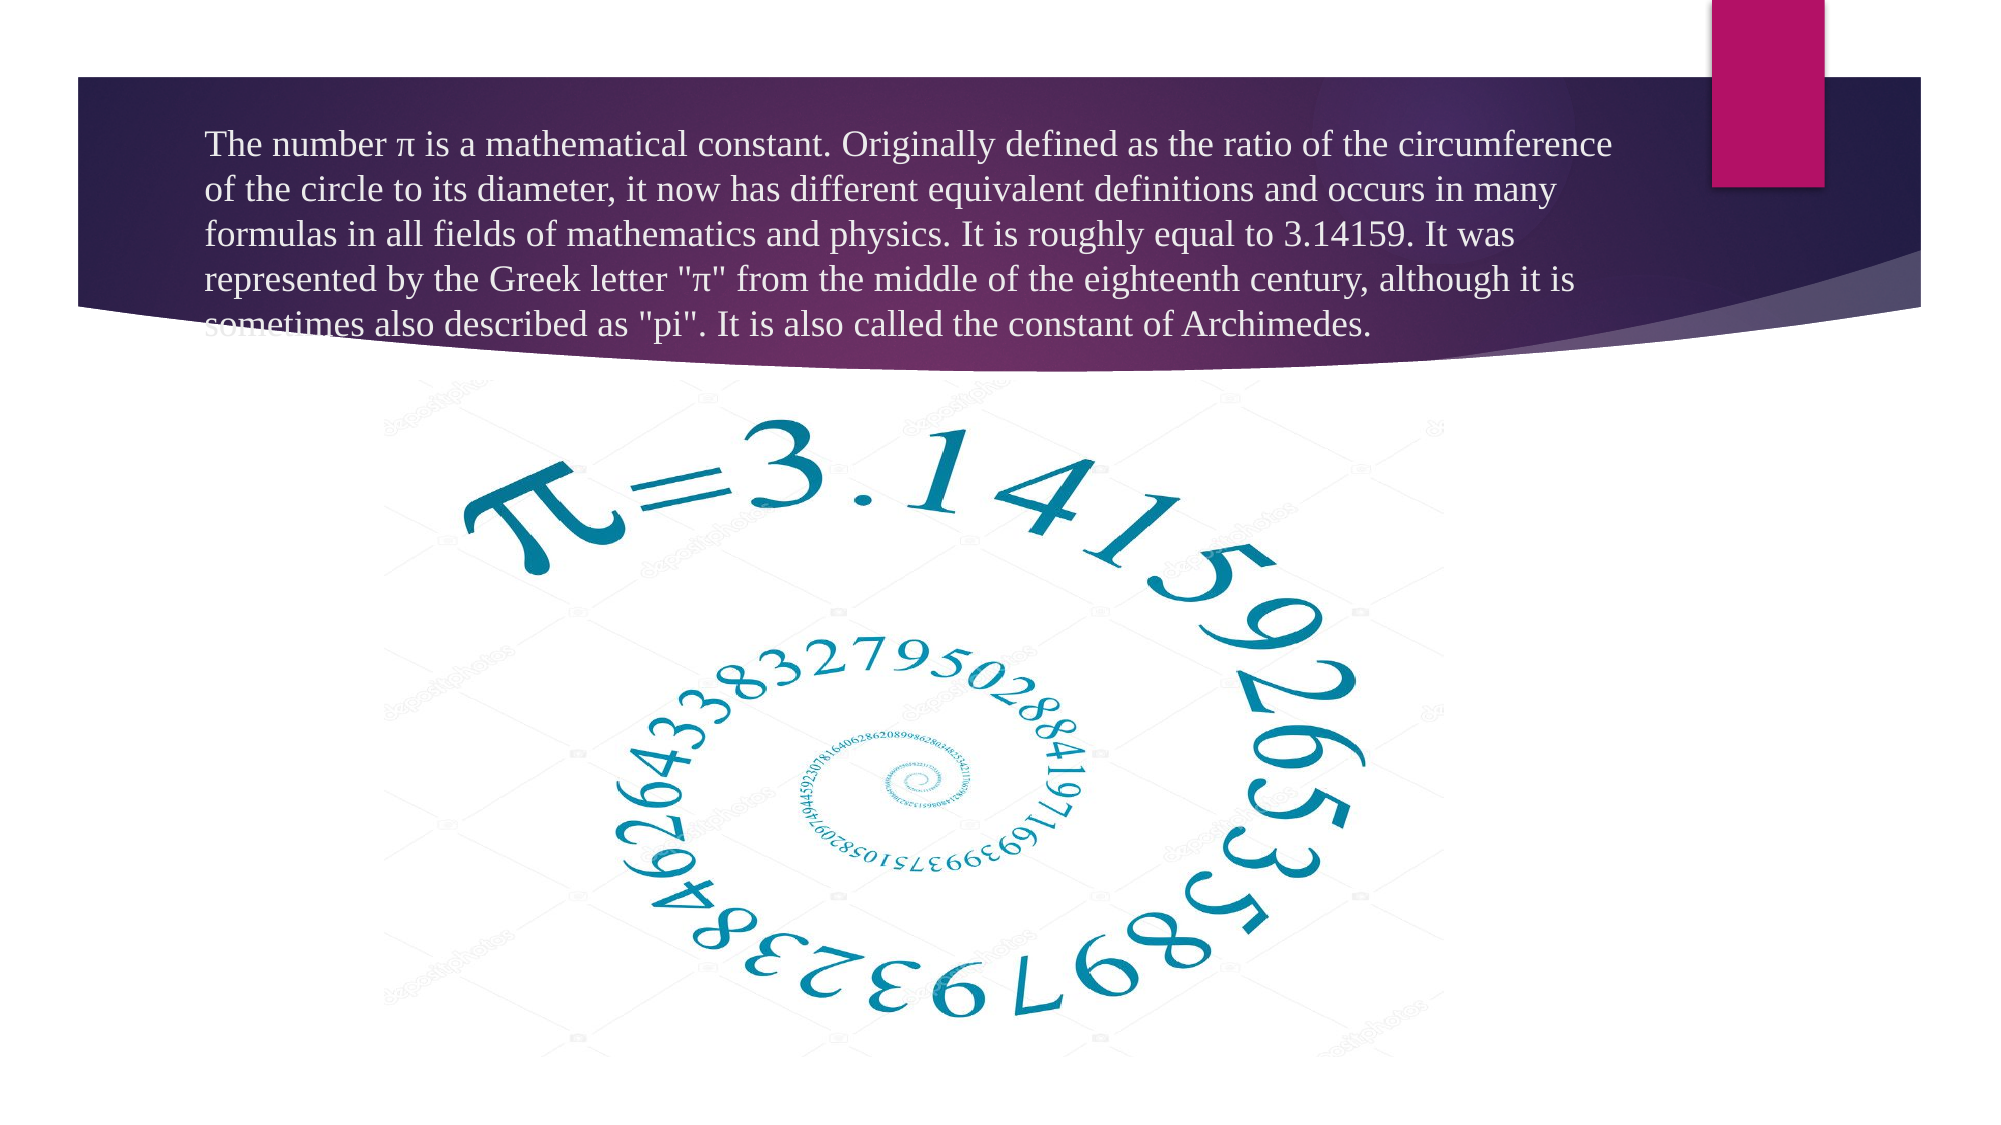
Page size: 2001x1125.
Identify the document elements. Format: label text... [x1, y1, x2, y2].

title The number π is a mathematical constant. Originally defined as the ratio of the circumference of the circle to its diameter, it now has different equivalent definitions and occurs in many formulas in all fields of mathematics and physics. It is roughly equal to 3.14159. It was represented by the Greek letter "π" from the middle of the eighteenth century, although it is sometimes also described as "pi". It is also called the constant of Archimedes. [189, 186, 1638, 276]
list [383, 379, 1444, 1058]
